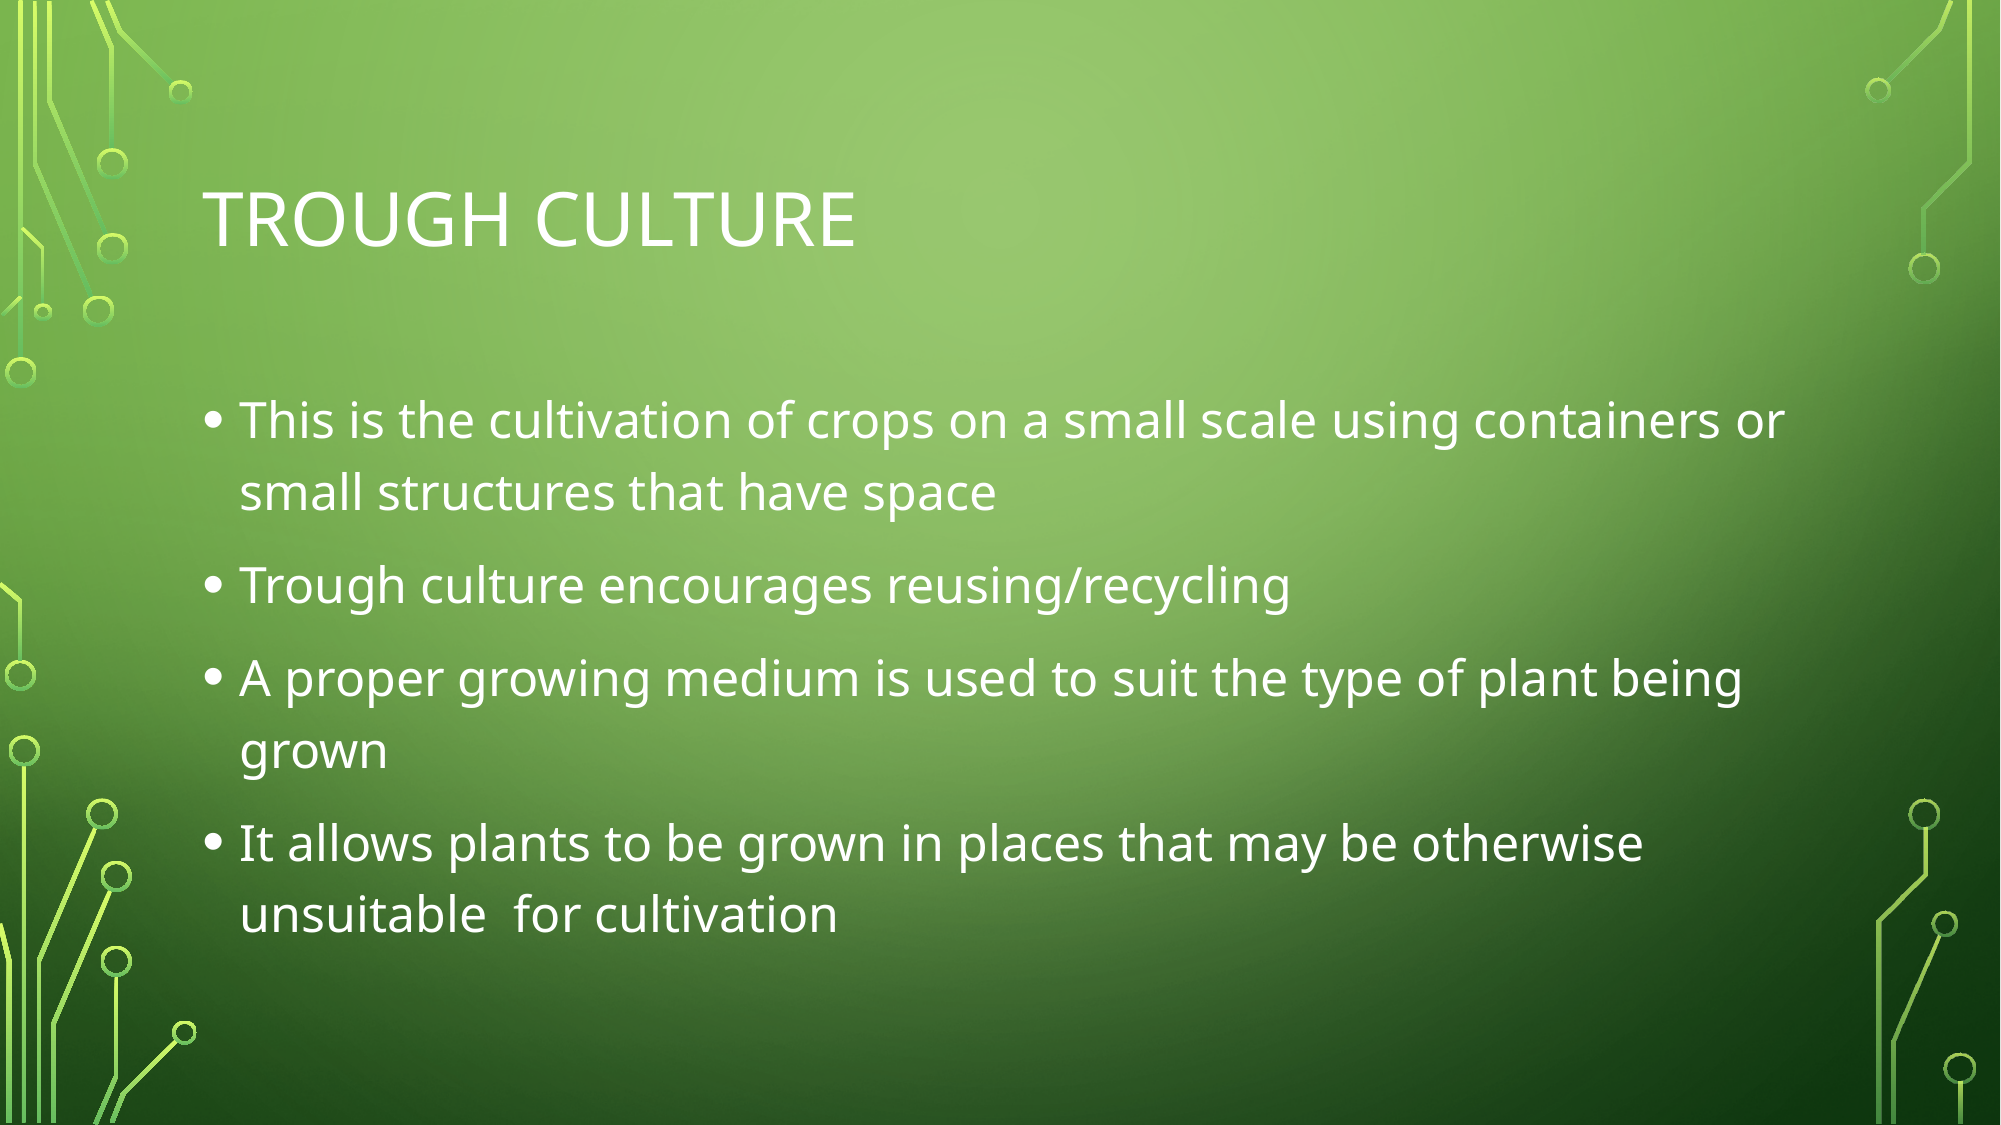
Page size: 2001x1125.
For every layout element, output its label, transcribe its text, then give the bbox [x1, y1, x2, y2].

list This is the cultivation of crops on a small scale using containers or small structures that have space Trough culture encourages reusing/recycling A proper growing medium is used to suit the type of plant being grown It allows plants to be grown in places that may be otherwise unsuitable for cultivation [187, 369, 1813, 950]
title Trough culture [187, 101, 1813, 344]
